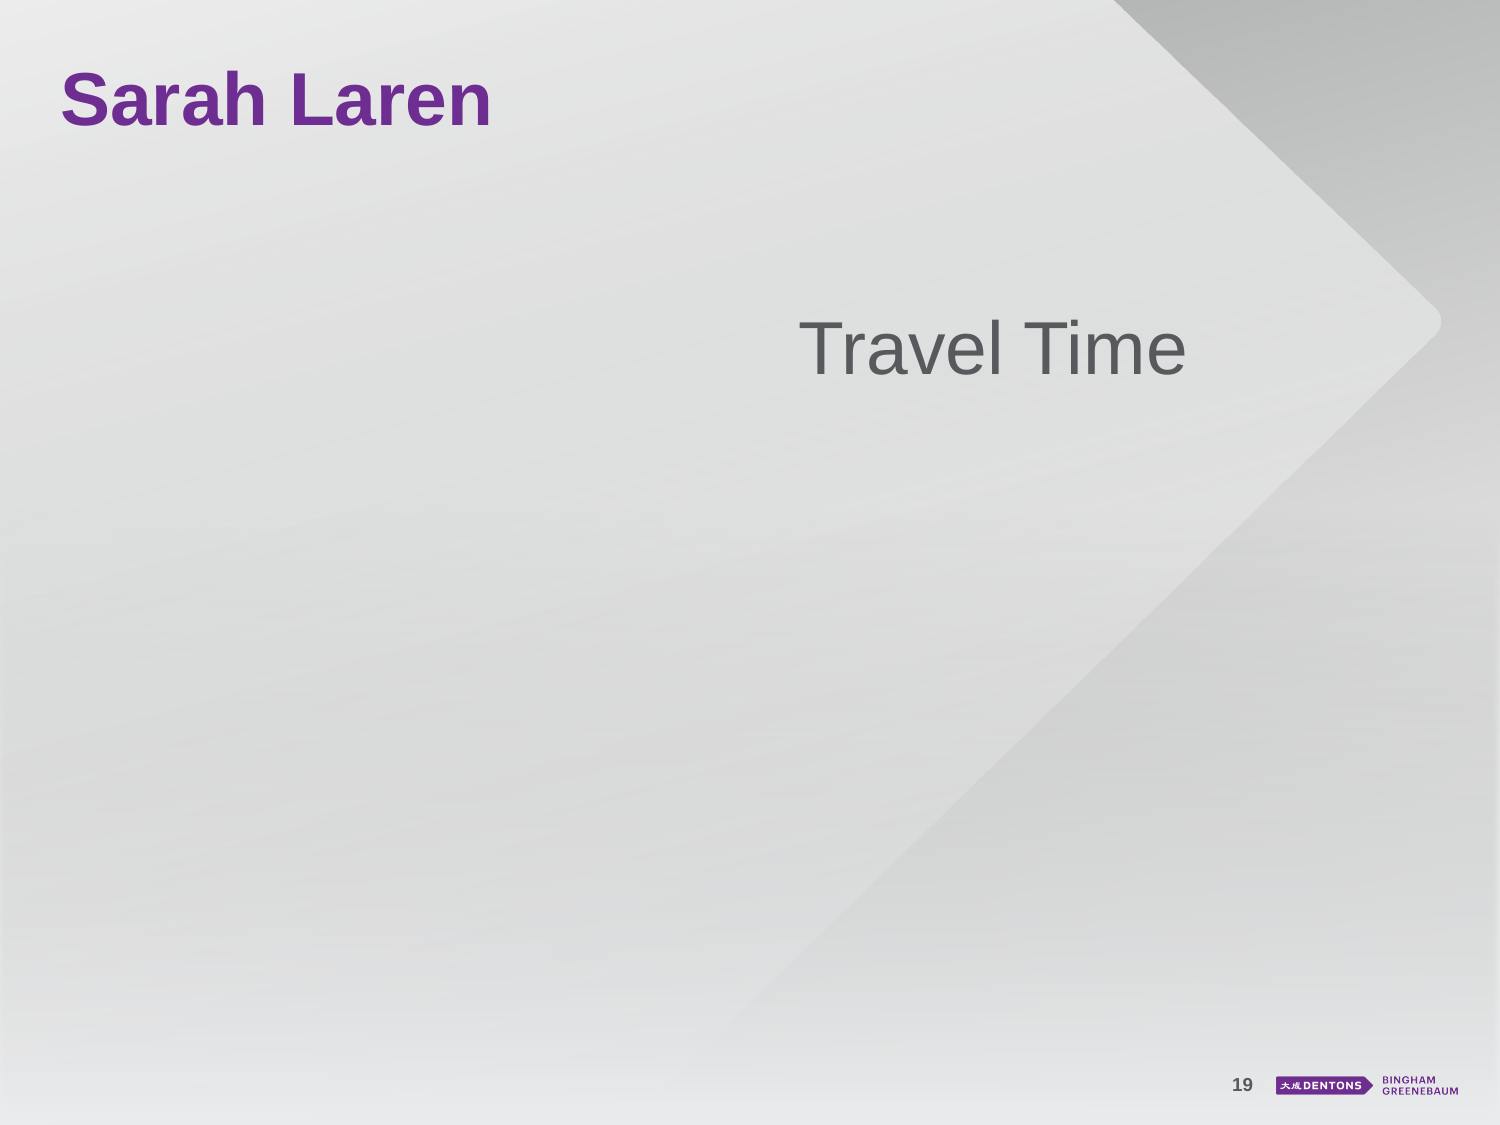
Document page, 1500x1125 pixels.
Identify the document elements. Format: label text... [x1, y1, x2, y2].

list Sarah Laren [60, 49, 1189, 141]
picture [1276, 1076, 1458, 1095]
slide_number 19 [1229, 1072, 1253, 1097]
title Travel Time [60, 147, 1189, 358]
